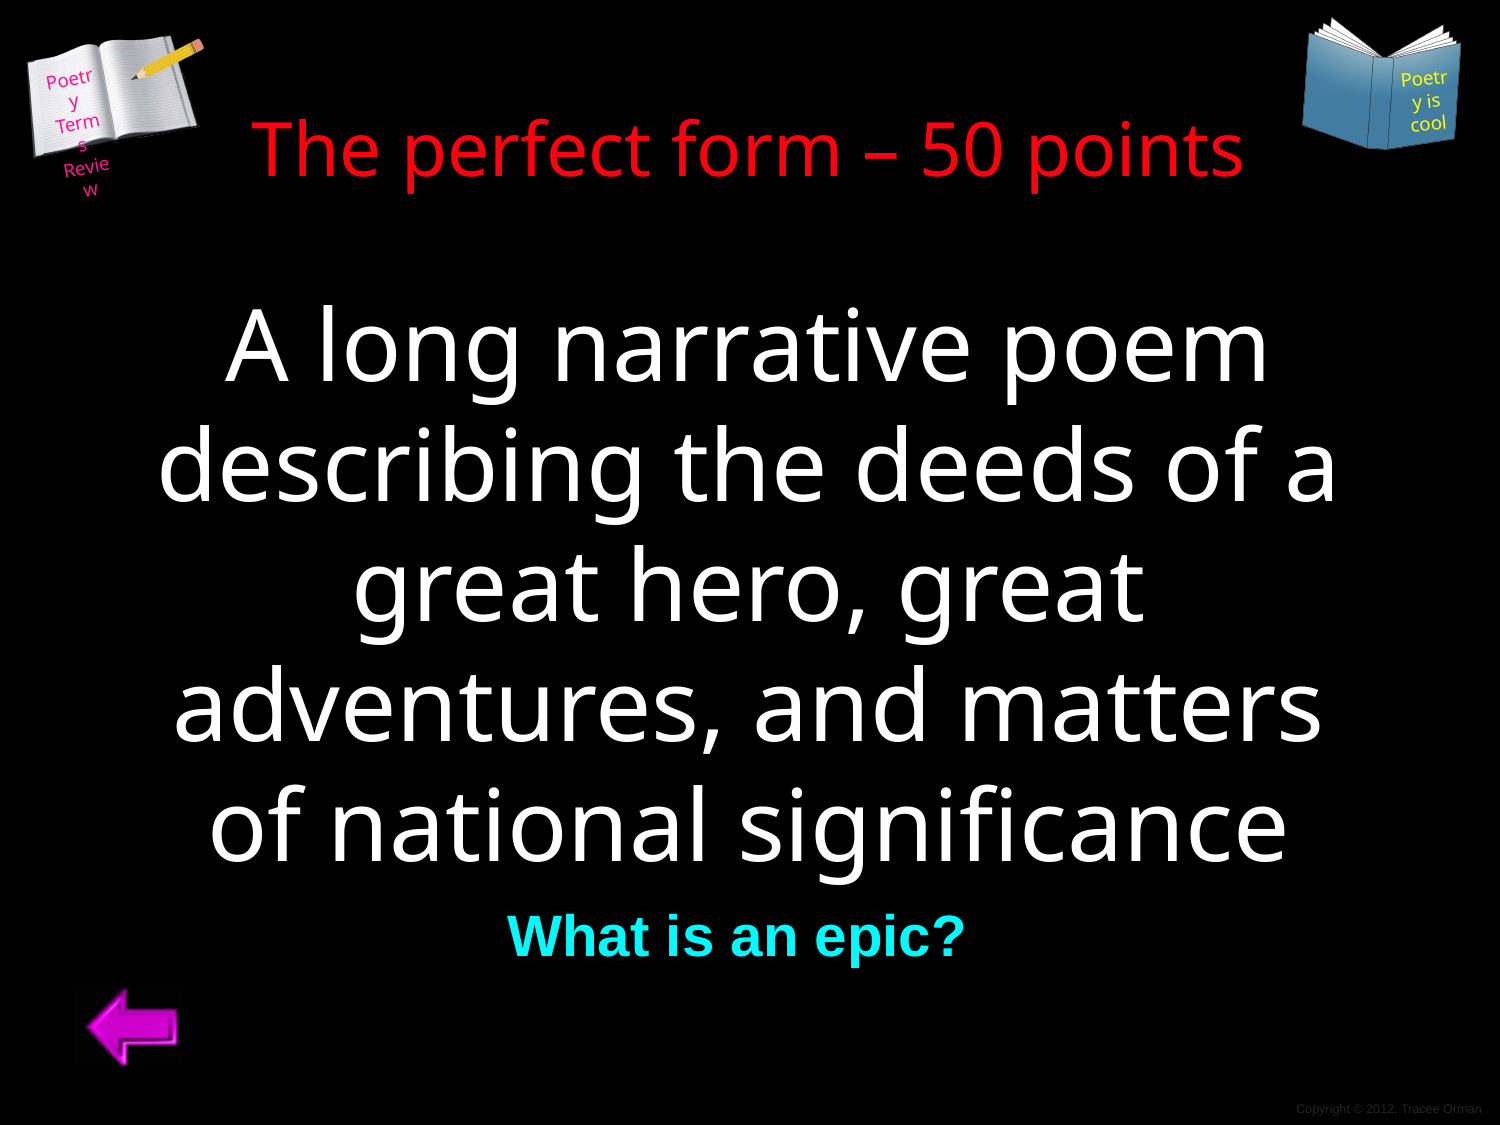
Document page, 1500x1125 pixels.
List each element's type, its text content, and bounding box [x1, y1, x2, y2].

picture [74, 987, 183, 1066]
picture [1304, 15, 1463, 155]
text_box What is an epic? [399, 890, 1075, 976]
text_box The perfect form – 50 points A long narrative poem describing the deeds of a great hero, great adventures, and matters of national significance [141, 101, 1357, 465]
picture [13, 25, 207, 161]
